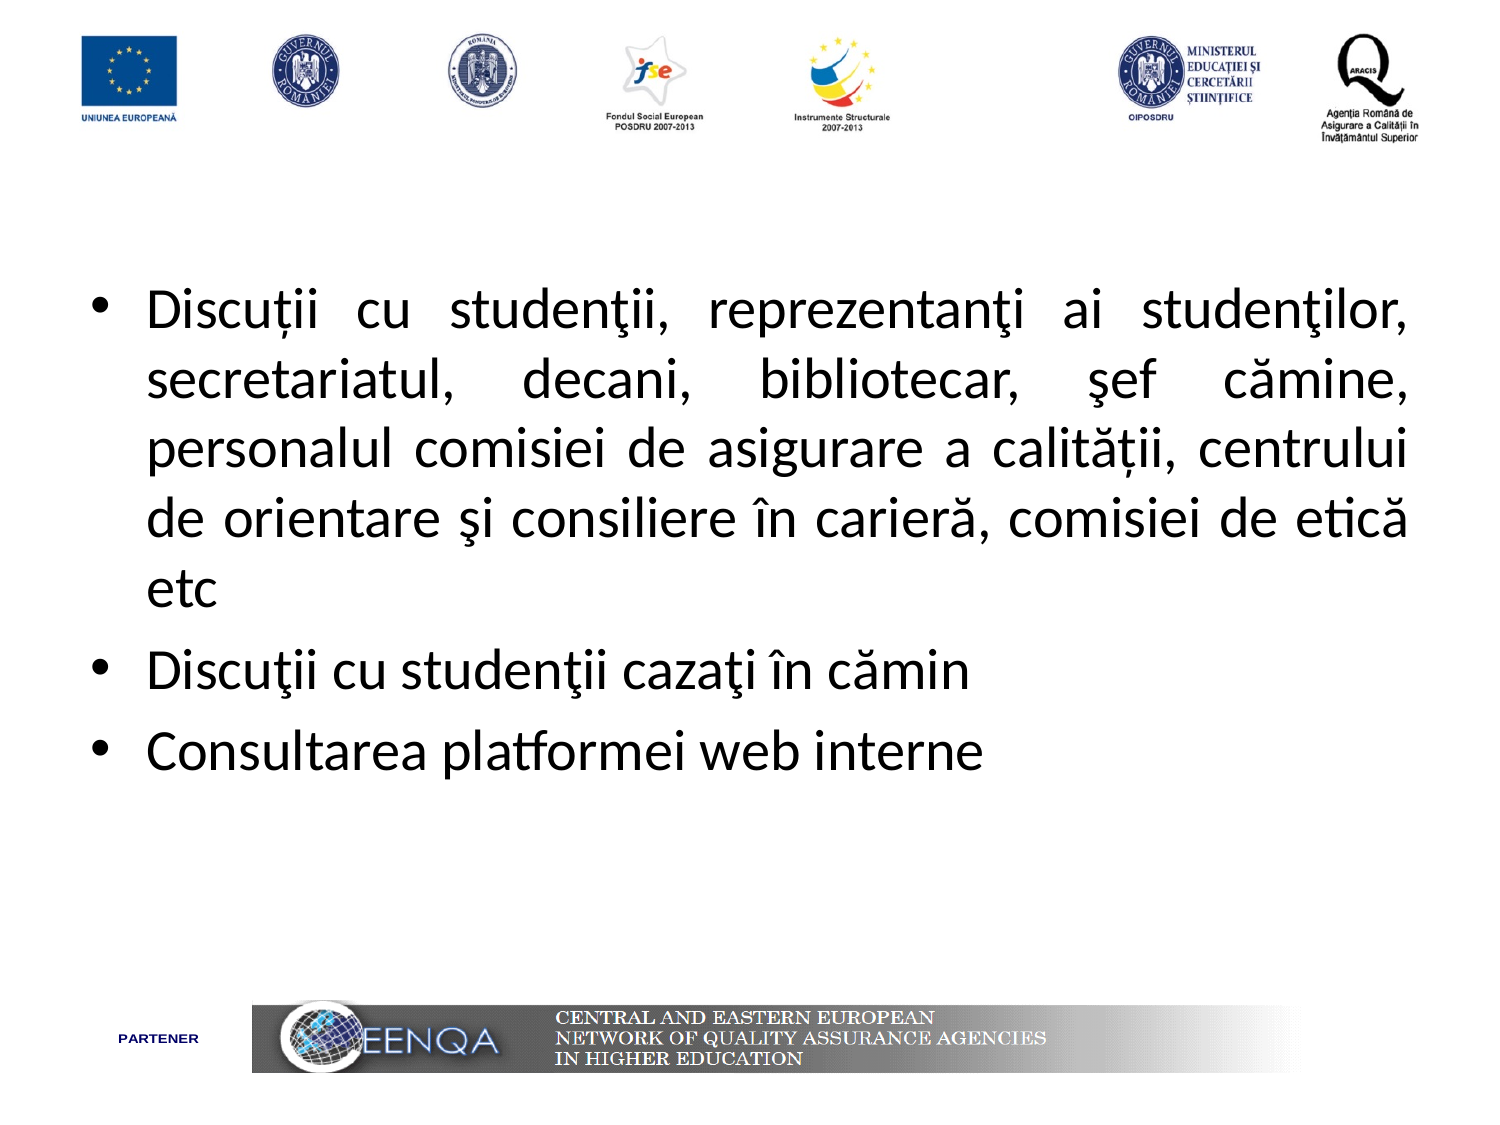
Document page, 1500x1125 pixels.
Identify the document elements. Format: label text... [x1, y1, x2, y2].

picture [87, 1000, 1438, 1101]
list Discuții cu studenţii, reprezentanţi ai studenţilor, secretariatul, decani, bibliotecar, şef cămine, personalul comisiei de asigurare a calității, centrului de orientare şi consiliere în carieră, comisiei de etică etc Discuţii cu studenţii cazaţi în cămin Consultarea platformei web interne [75, 262, 1425, 1005]
picture [0, 0, 1500, 166]
